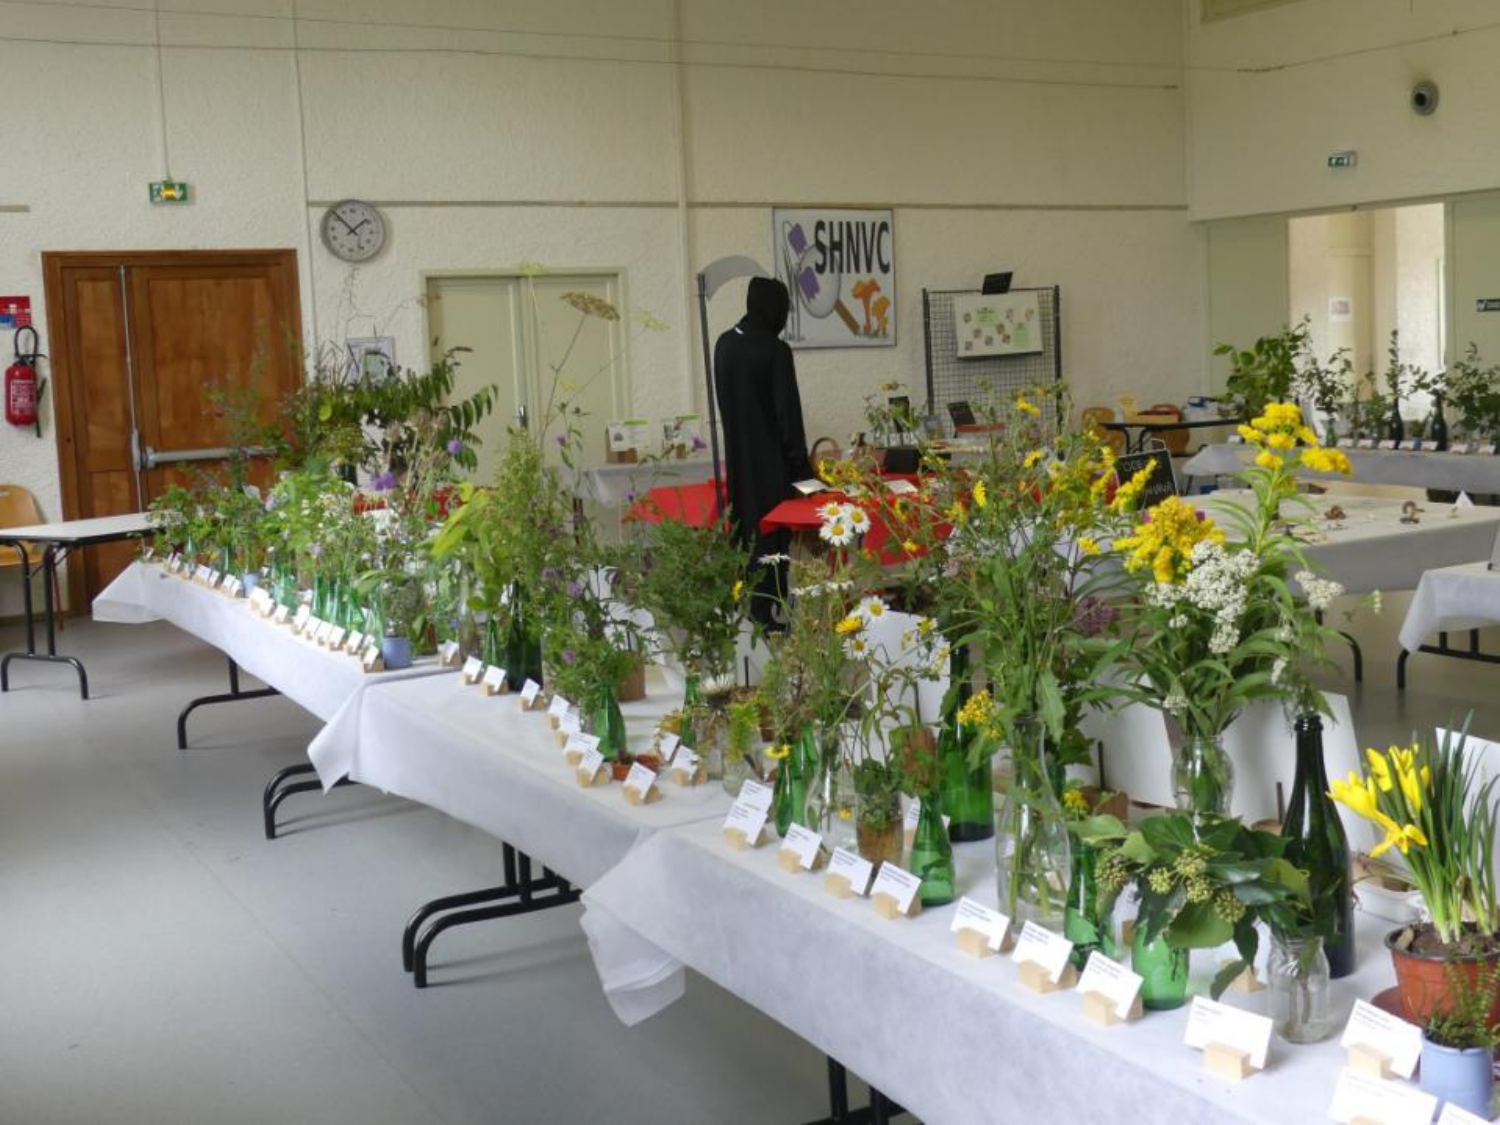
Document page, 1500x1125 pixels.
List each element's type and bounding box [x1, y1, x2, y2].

list [0, 0, 1500, 1125]
